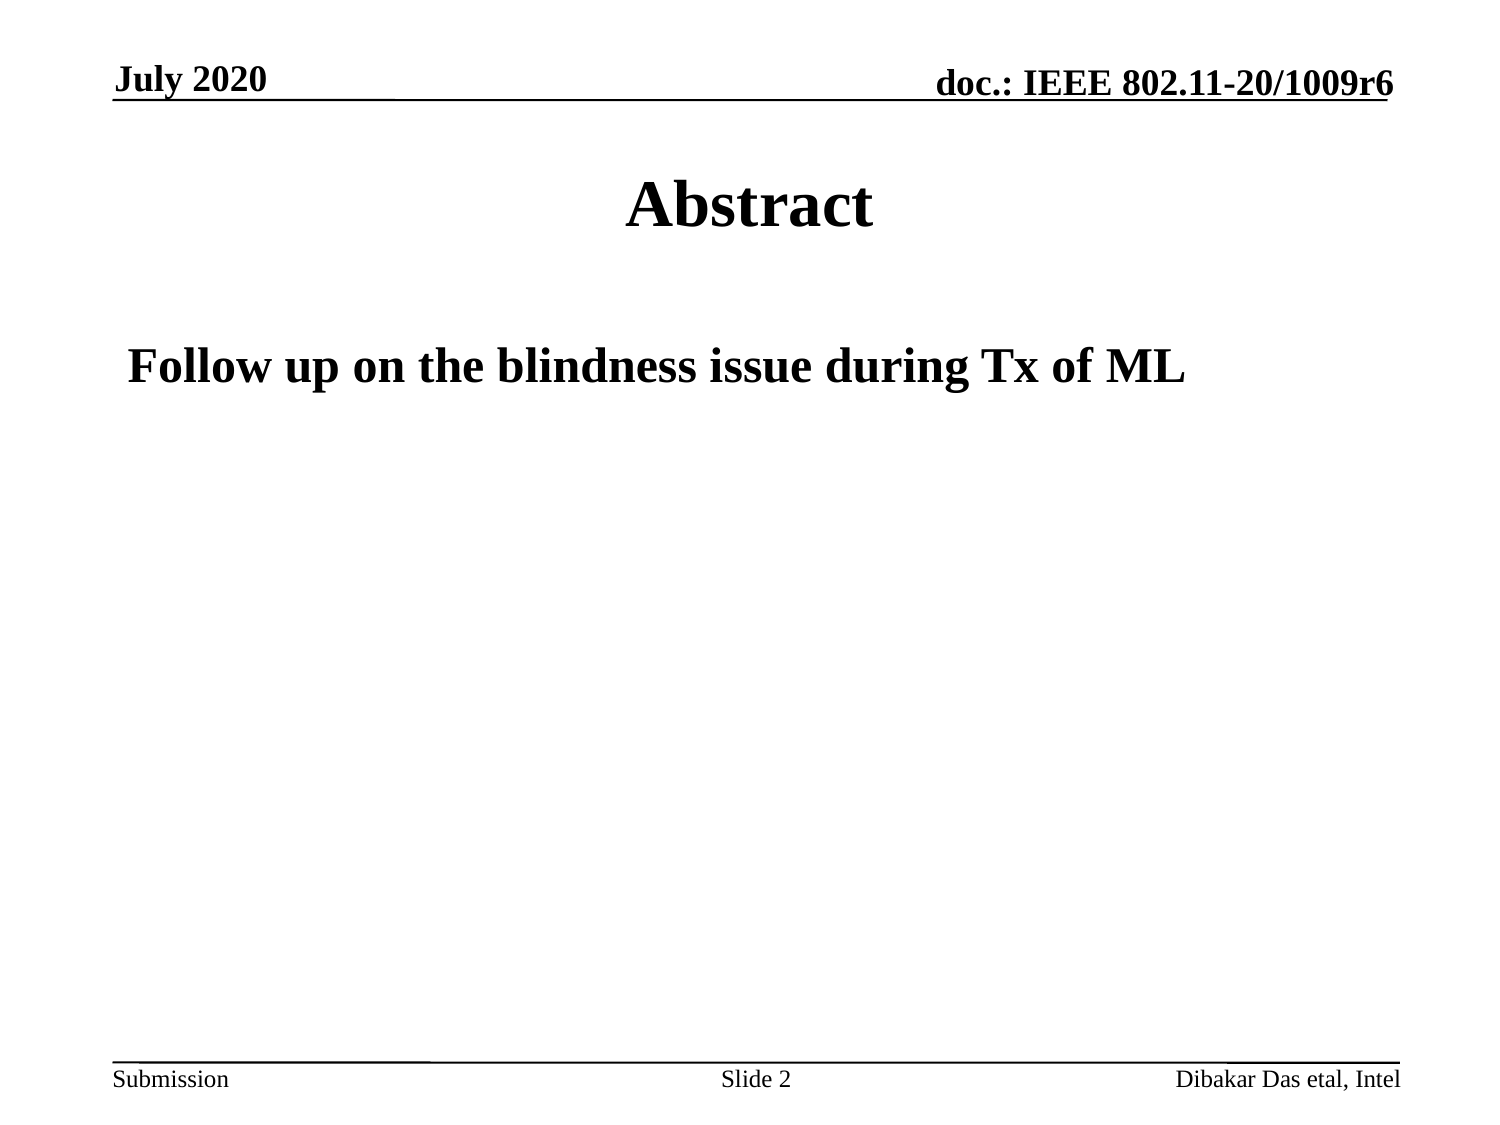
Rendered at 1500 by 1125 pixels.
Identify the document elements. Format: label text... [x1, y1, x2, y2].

footer Dibakar Das etal, Intel [902, 1061, 1402, 1093]
list Follow up on the blindness issue during Tx of ML [112, 324, 1388, 1001]
title Abstract [112, 112, 1388, 288]
slide_number Slide 2 [712, 1061, 800, 1123]
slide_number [114, 54, 540, 100]
